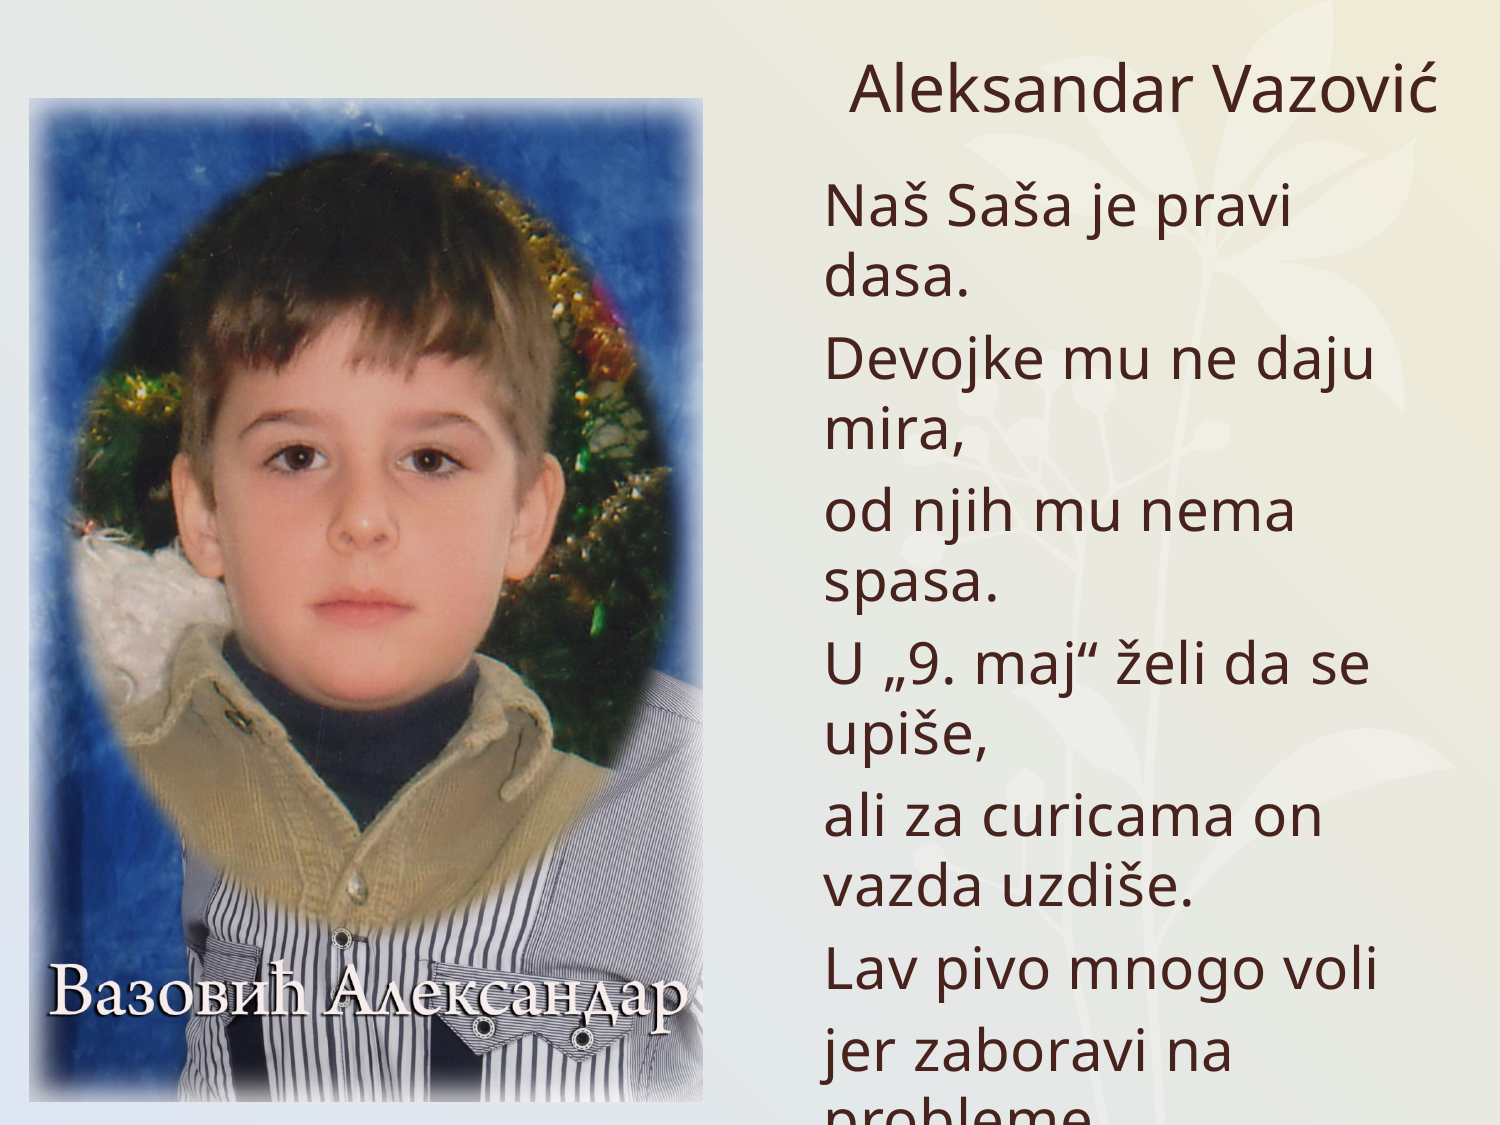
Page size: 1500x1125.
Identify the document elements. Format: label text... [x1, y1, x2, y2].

list Naš Saša je pravi dasa. Devojke mu ne daju mira, od njih mu nema spasa. U „9. maj“ želi da se upiše, ali za curicama on vazda uzdiše. Lav pivo mnogo voli jer zaboravi na probleme i manje ga glava boli. [809, 160, 1455, 1059]
title Aleksandar Vazović [45, 37, 1455, 213]
picture [29, 98, 703, 1102]
